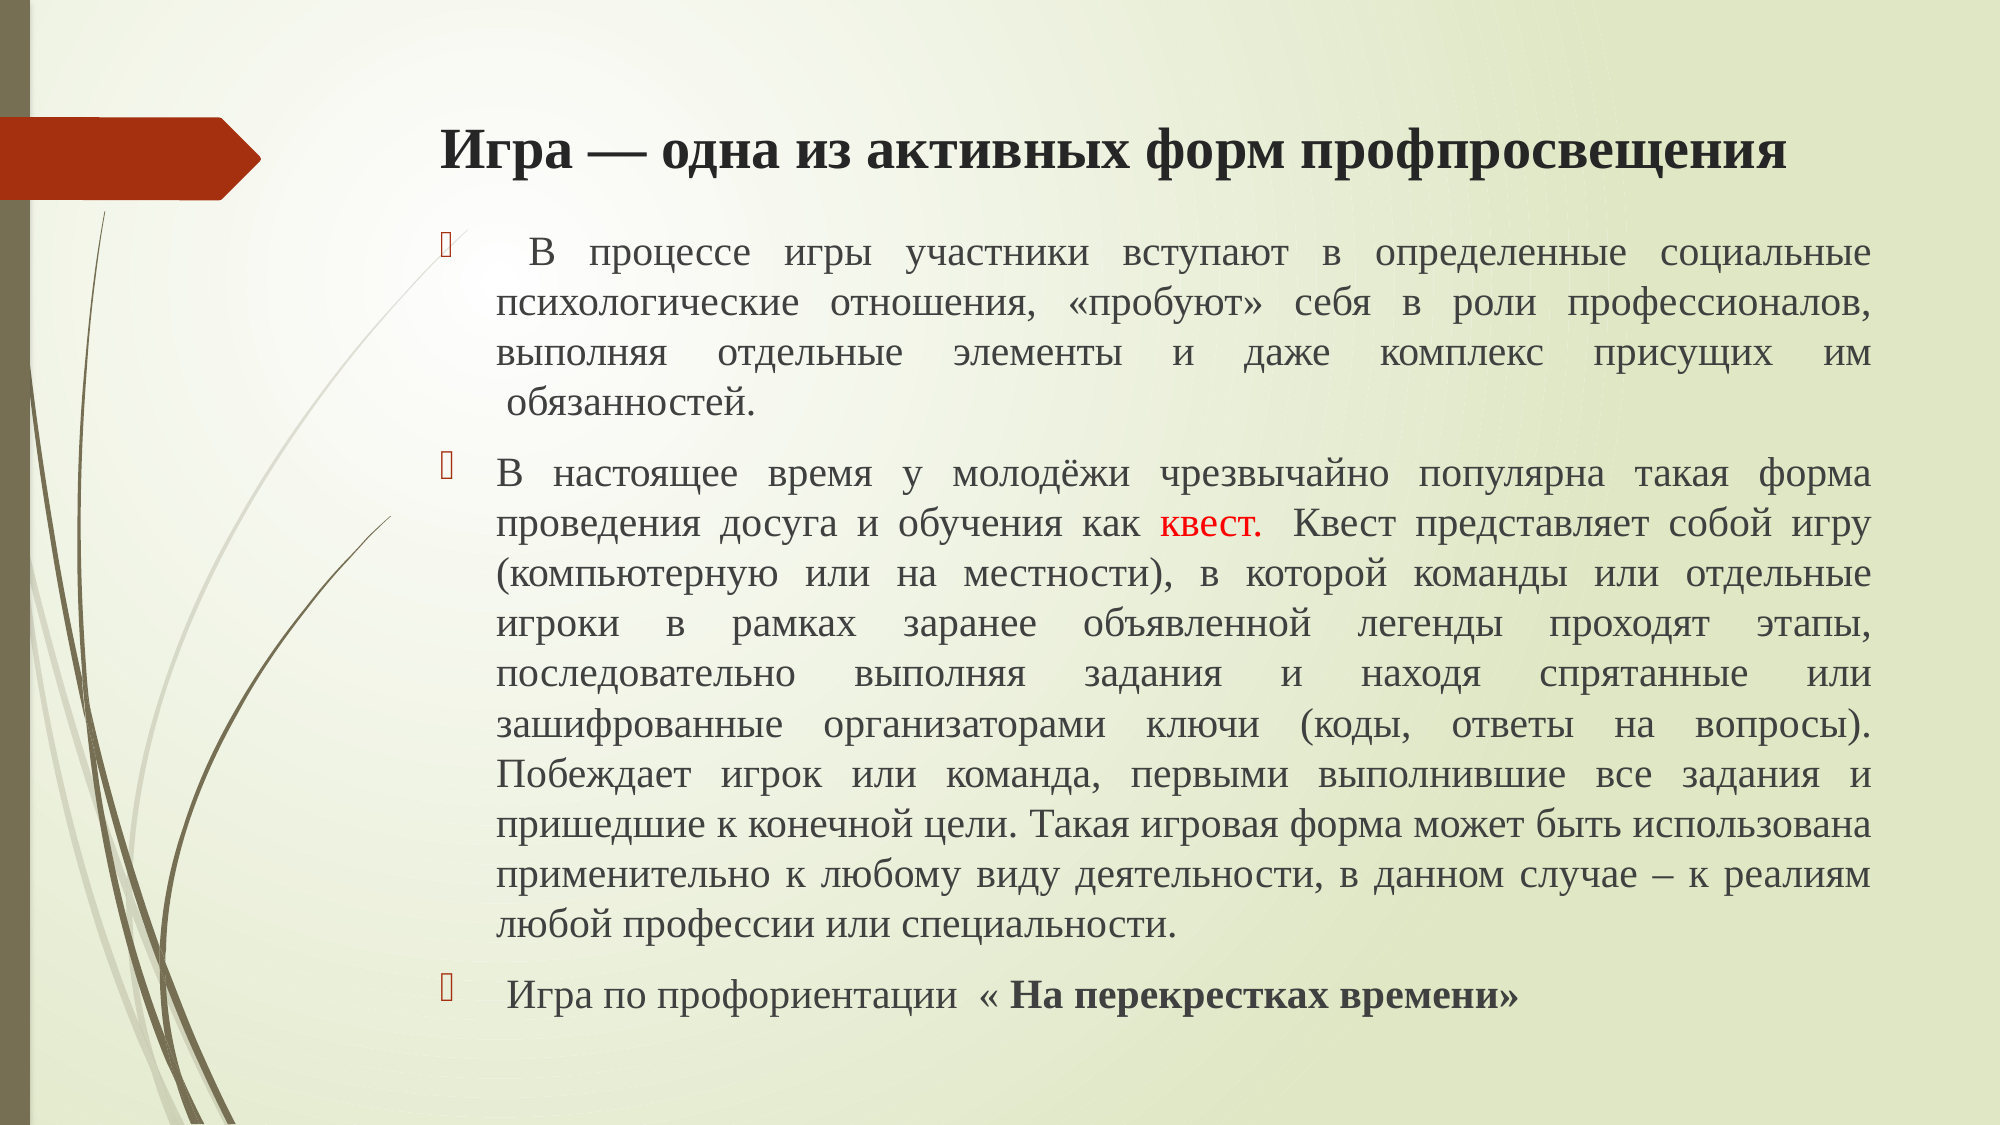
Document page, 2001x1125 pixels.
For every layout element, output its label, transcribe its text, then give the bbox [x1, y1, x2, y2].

list В процессе игры участники вступают в определенные социальные психологические отношения, «пробуют» себя в роли профессионалов, выполняя отдельные элементы и даже комплекс присущих им обязанностей. В настоящее время у молодёжи чрезвычайно популярна такая форма проведения досуга и обучения как квест. Квест представляет собой игру (компьютерную или на местности), в которой команды или отдельные игроки в рамках заранее объявленной легенды проходят этапы, последовательно выполняя задания и находя спрятанные или зашифрованные организаторами ключи (коды, ответы на вопросы). Побеждает игрок или команда, первыми выполнившие все задания и пришедшие к конечной цели. Такая игровая форма может быть использована применительно к любому виду деятельности, в данном случае – к реалиям любой профессии или специальности. Игра по профориентации « На перекрестках времени» [424, 216, 1888, 1125]
title Игра — одна из активных форм профпросвещения [425, 102, 1888, 216]
